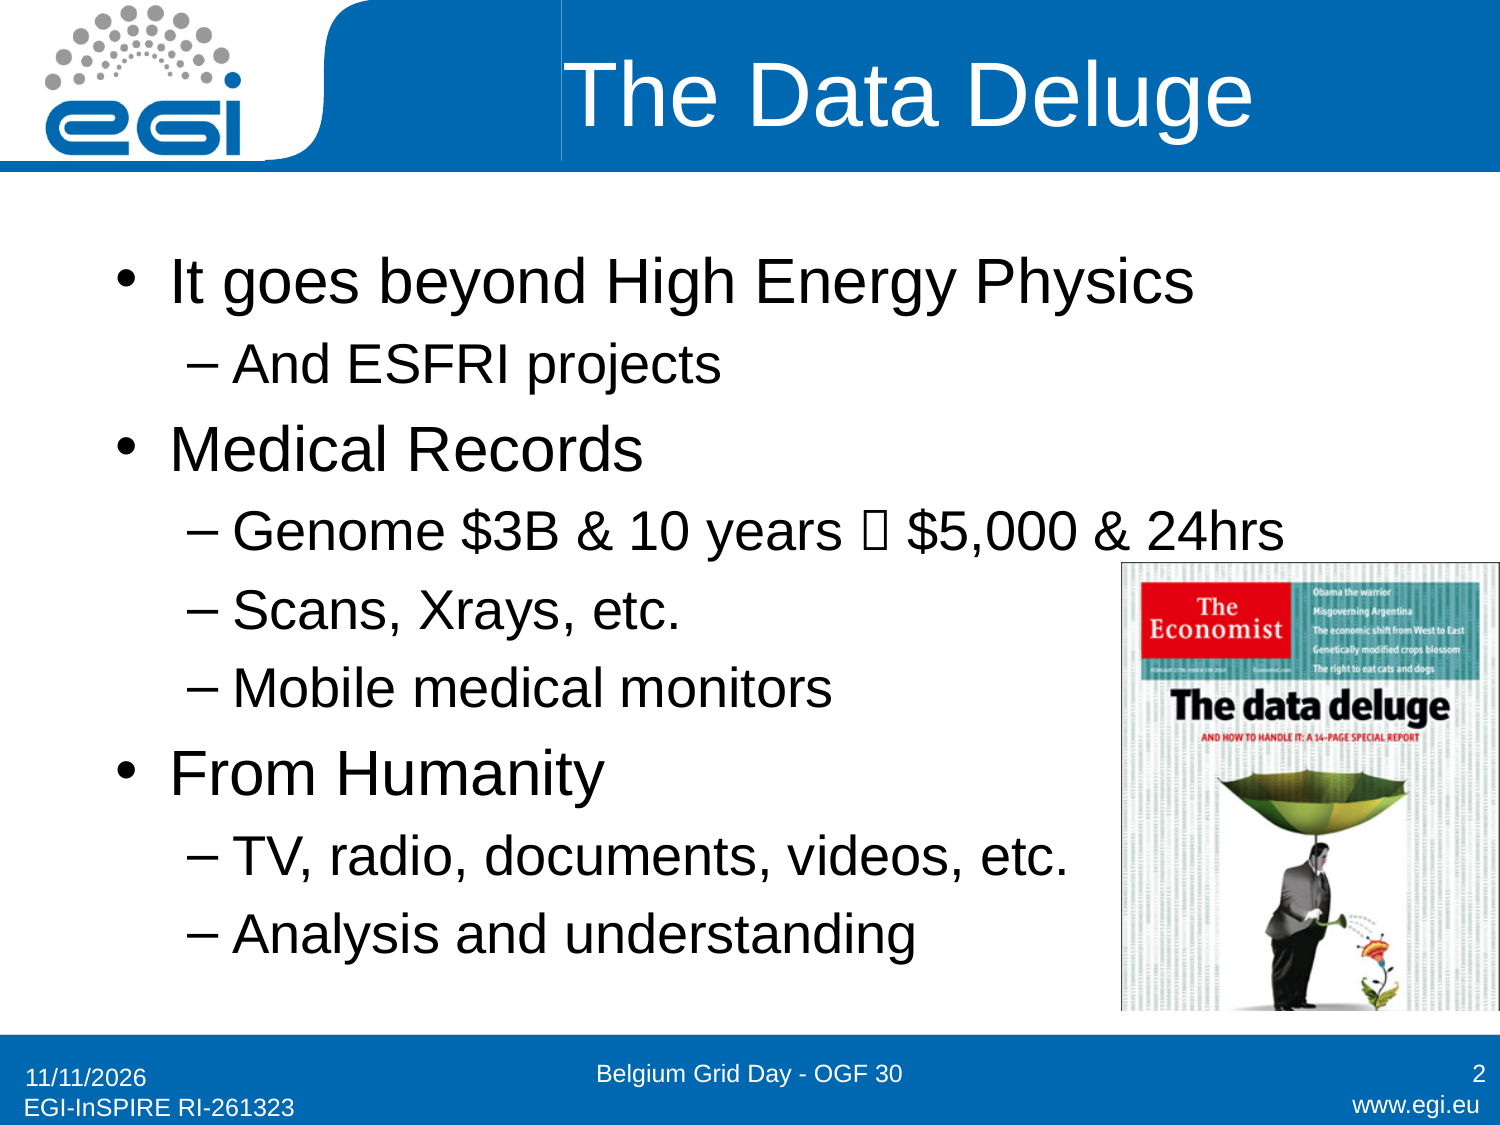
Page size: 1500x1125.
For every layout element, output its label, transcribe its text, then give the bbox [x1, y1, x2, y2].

picture [1120, 562, 1500, 1011]
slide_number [10, 1046, 361, 1106]
list It goes beyond High Energy Physics And ESFRI projects Medical Records Genome $3B & 10 years  $5,000 & 24hrs Scans, Xrays, etc. Mobile medical monitors From Humanity TV, radio, documents, videos, etc. Analysis and understanding [100, 231, 1425, 975]
footer Belgium Grid Day - OGF 30 [512, 1042, 988, 1103]
title The Data Deluge [348, 19, 1471, 161]
picture [0, 0, 265, 161]
slide_number 2 [1151, 1042, 1500, 1103]
